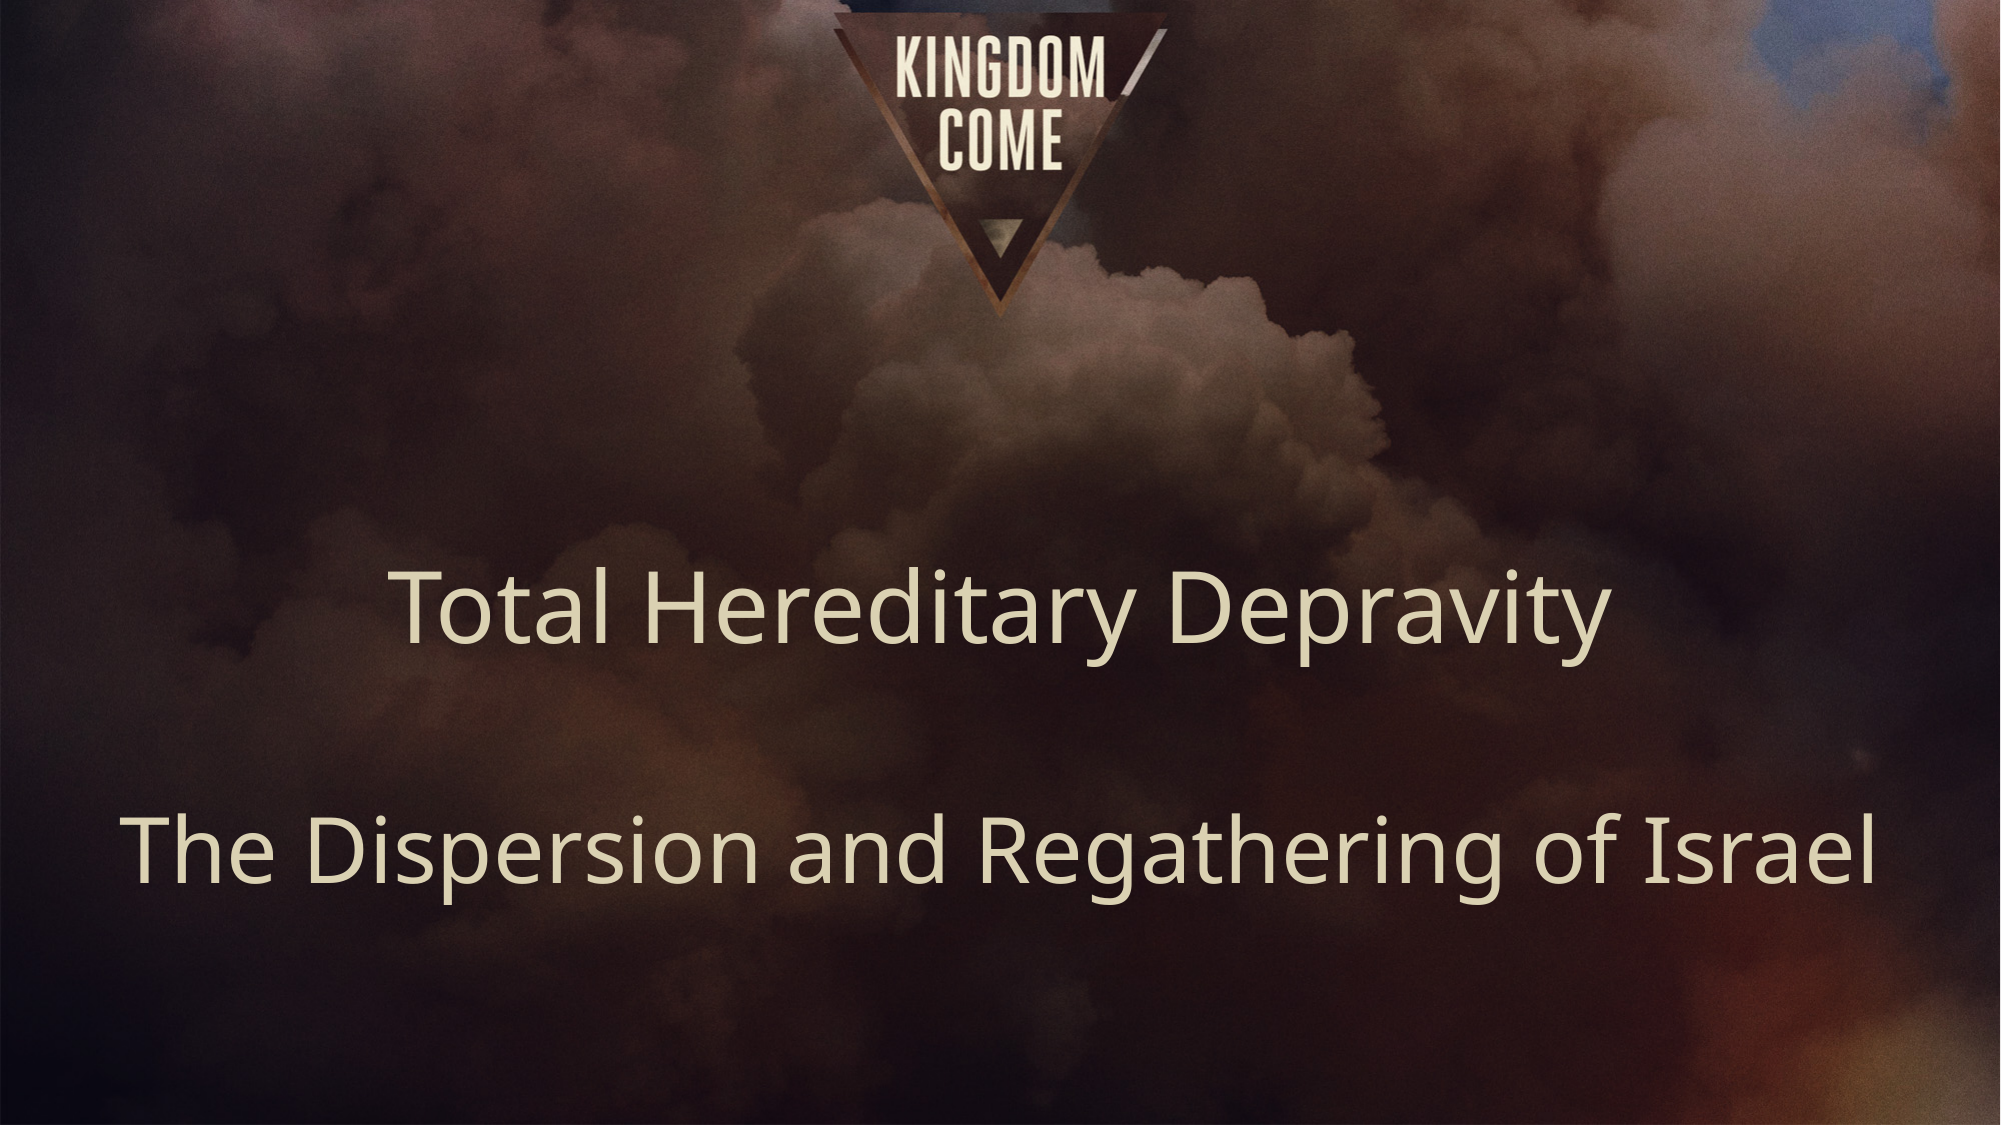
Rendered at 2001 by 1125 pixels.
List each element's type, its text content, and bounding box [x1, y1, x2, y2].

picture [0, 0, 2001, 1125]
list Total Hereditary Depravity The Dispersion and Regathering of Israel [102, 247, 1899, 1079]
